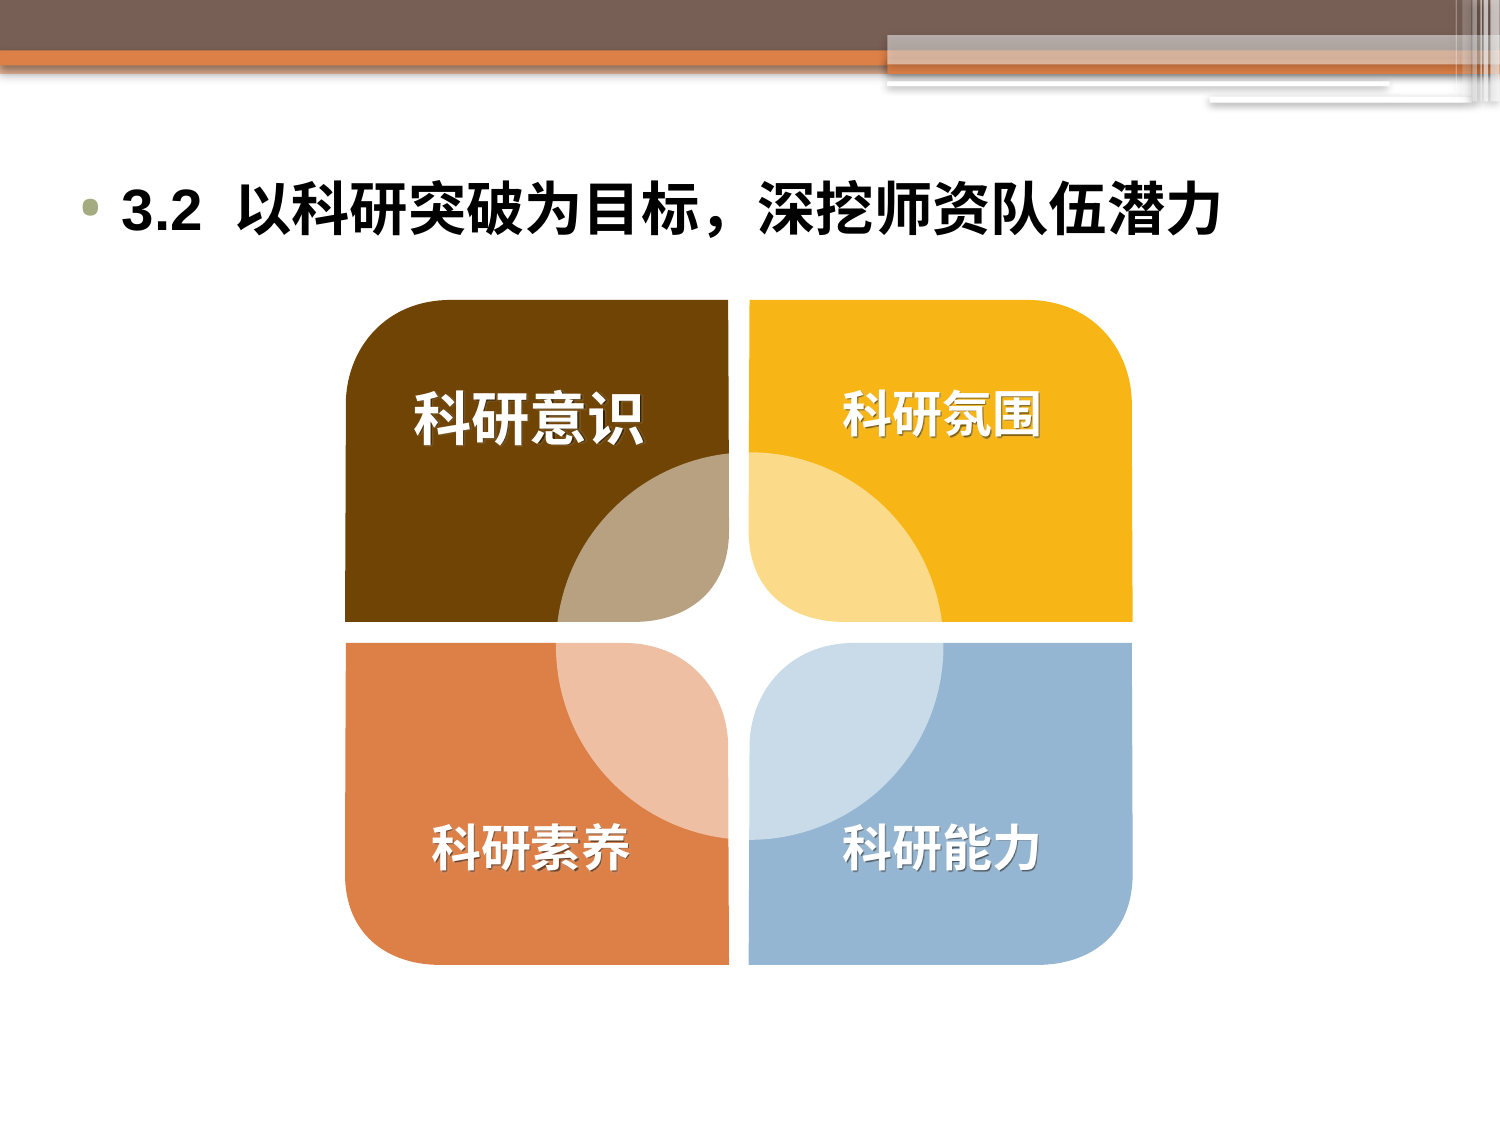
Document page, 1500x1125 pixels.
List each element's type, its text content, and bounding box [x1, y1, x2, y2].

text_box [748, 642, 1133, 965]
text_box [345, 299, 729, 622]
text_box [748, 299, 1133, 622]
text_box [555, 452, 944, 840]
text_box 科研意识 [382, 375, 677, 460]
text_box 科研氛围 [795, 374, 1090, 450]
text_box [345, 642, 730, 965]
text_box 科研素养 [384, 808, 679, 884]
text_box 科研能力 [795, 808, 1090, 884]
list 3.2 以科研突破为目标，深挖师资队伍潜力 [46, 163, 1454, 376]
